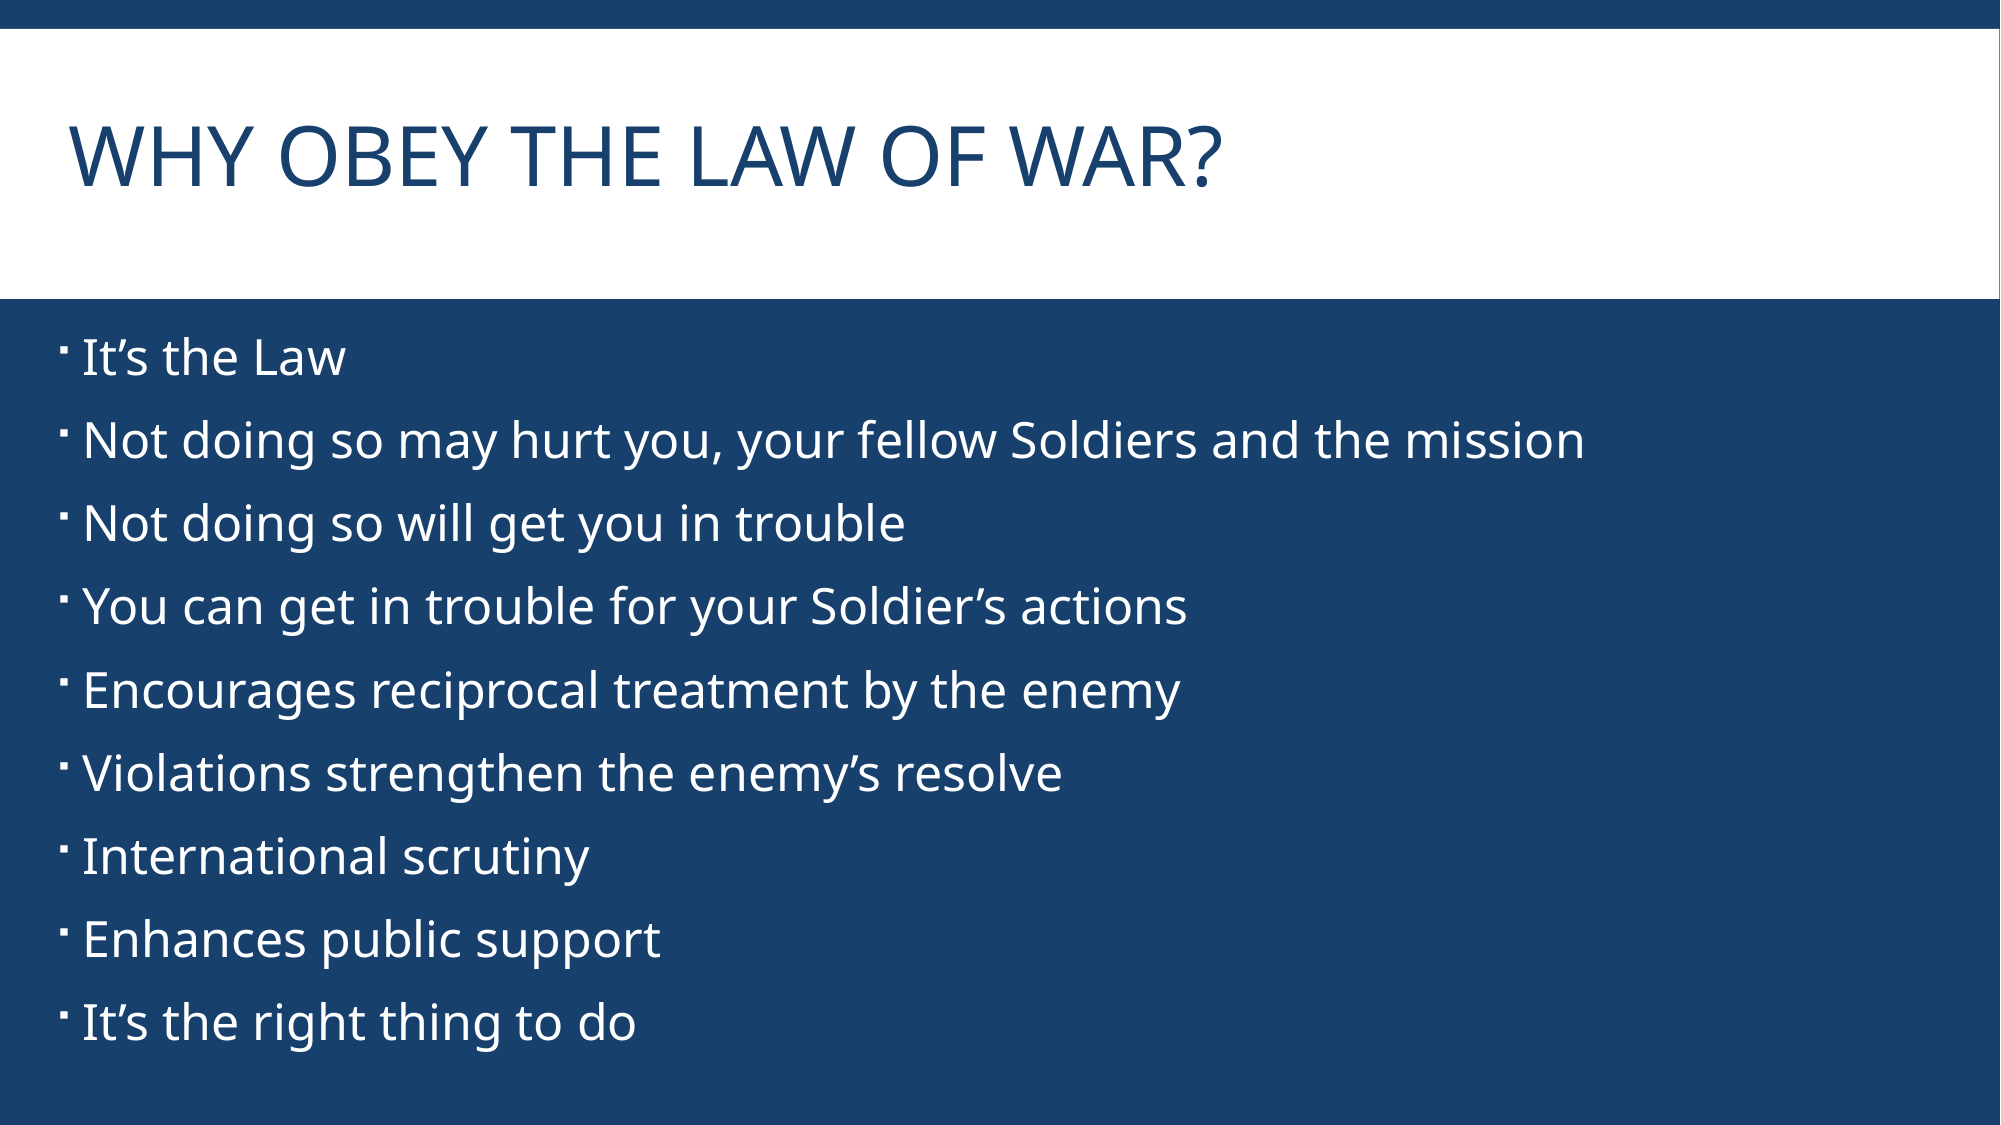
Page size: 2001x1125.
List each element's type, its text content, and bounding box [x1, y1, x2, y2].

title Why Obey The Law Of War? [53, 37, 1659, 285]
list It’s the Law Not doing so may hurt you, your fellow Soldiers and the mission Not doing so will get you in trouble You can get in trouble for your Soldier’s actions Encourages reciprocal treatment by the enemy Violations strengthen the enemy’s resolve International scrutiny Enhances public support It’s the right thing to do [37, 324, 1675, 1068]
